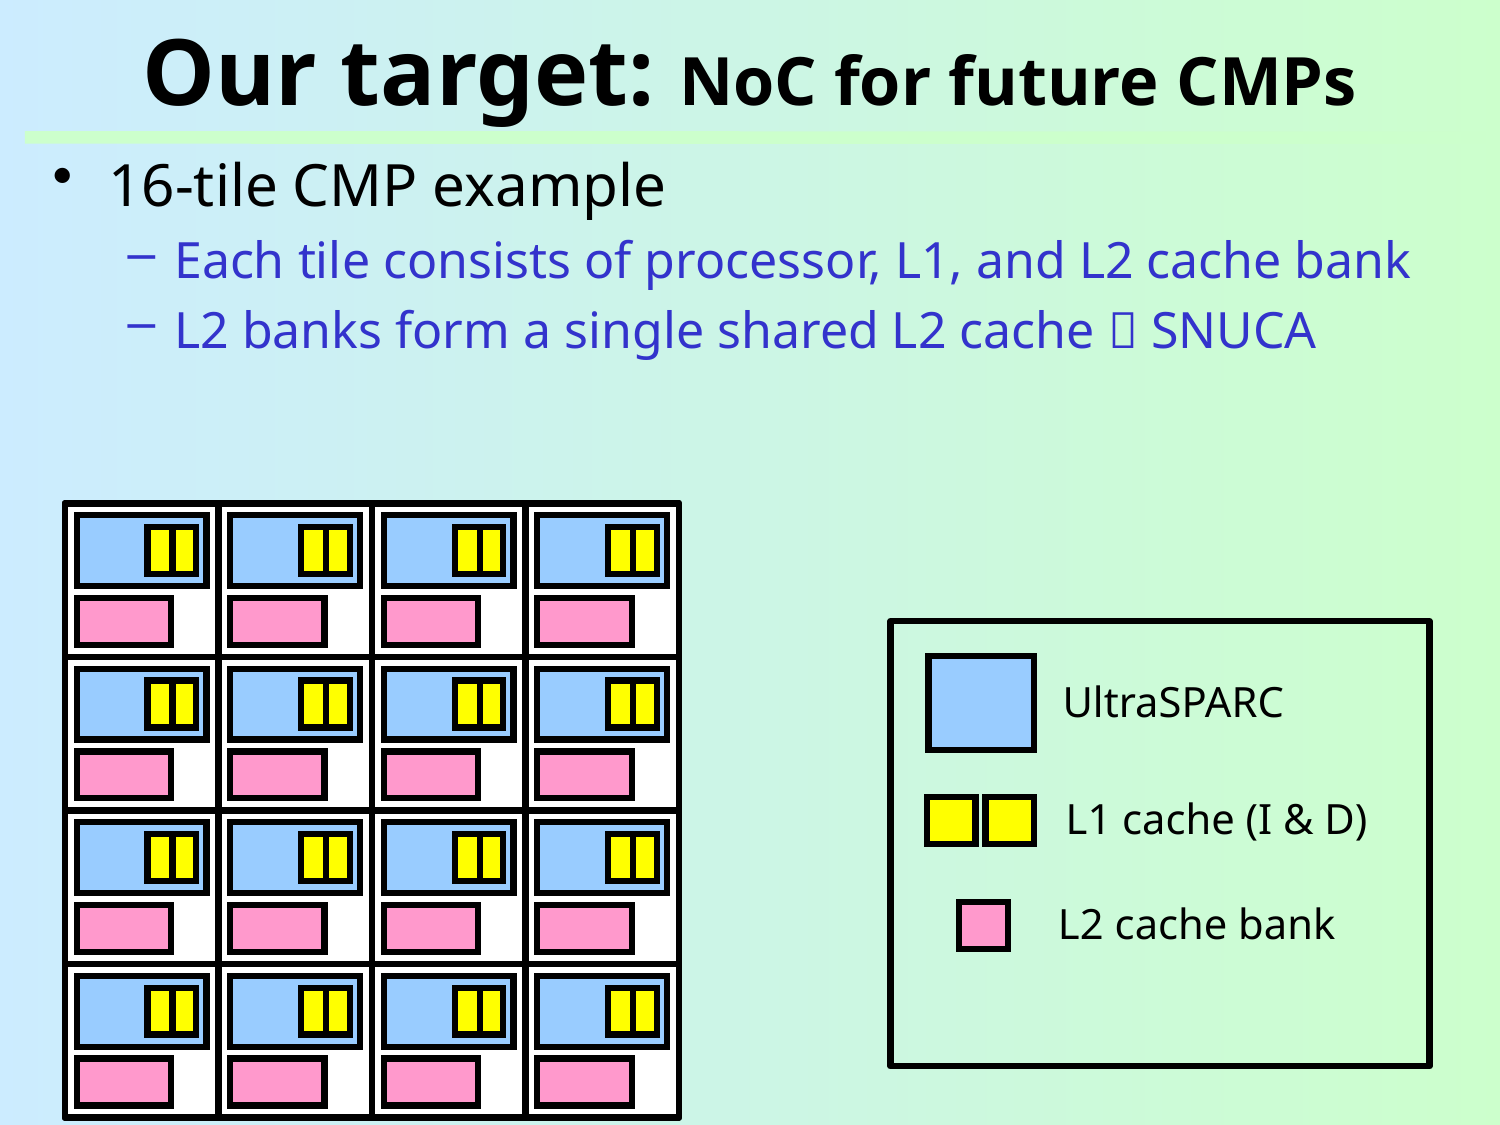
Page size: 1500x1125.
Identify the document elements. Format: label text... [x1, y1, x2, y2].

list 16-tile CMP example Each tile consists of processor, L1, and L2 cache bank L2 banks form a single shared L2 cache  SNUCA [37, 140, 1500, 481]
title Our target: NoC for future CMPs [37, 12, 1463, 126]
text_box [64, 503, 680, 1118]
text_box [890, 621, 1430, 1067]
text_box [1042, 667, 1402, 957]
